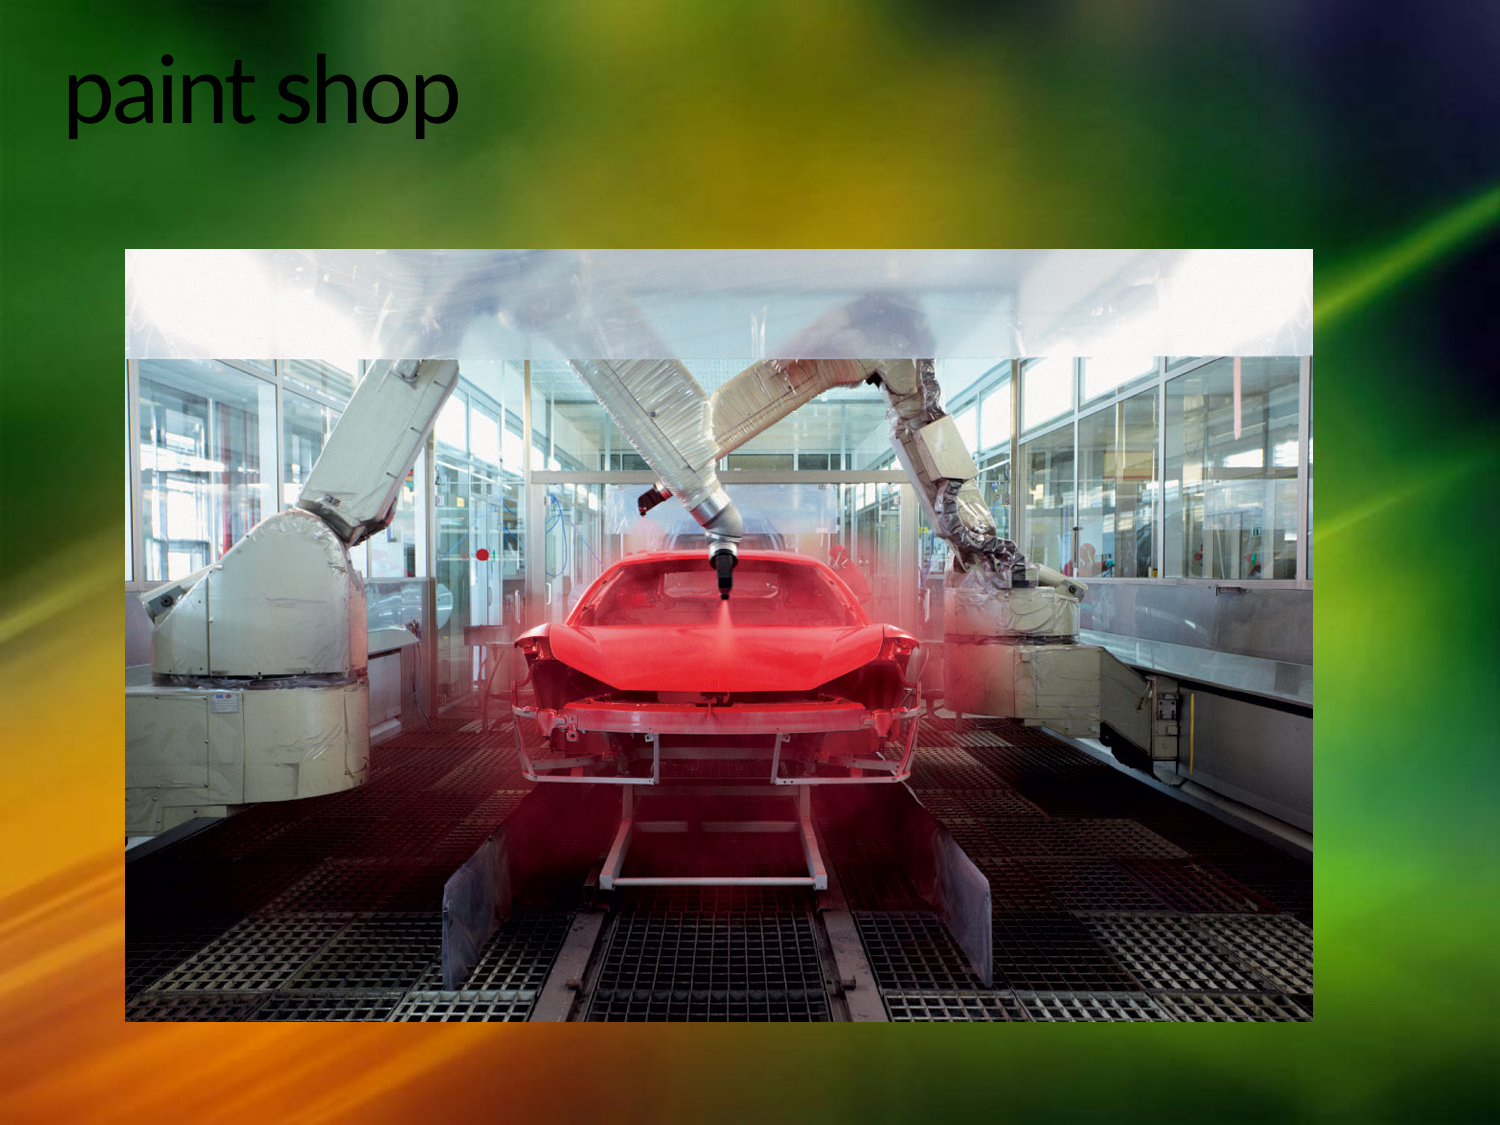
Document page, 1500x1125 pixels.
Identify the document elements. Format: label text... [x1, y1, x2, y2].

picture [0, 0, 1500, 1125]
title paint shop [62, 37, 1438, 147]
